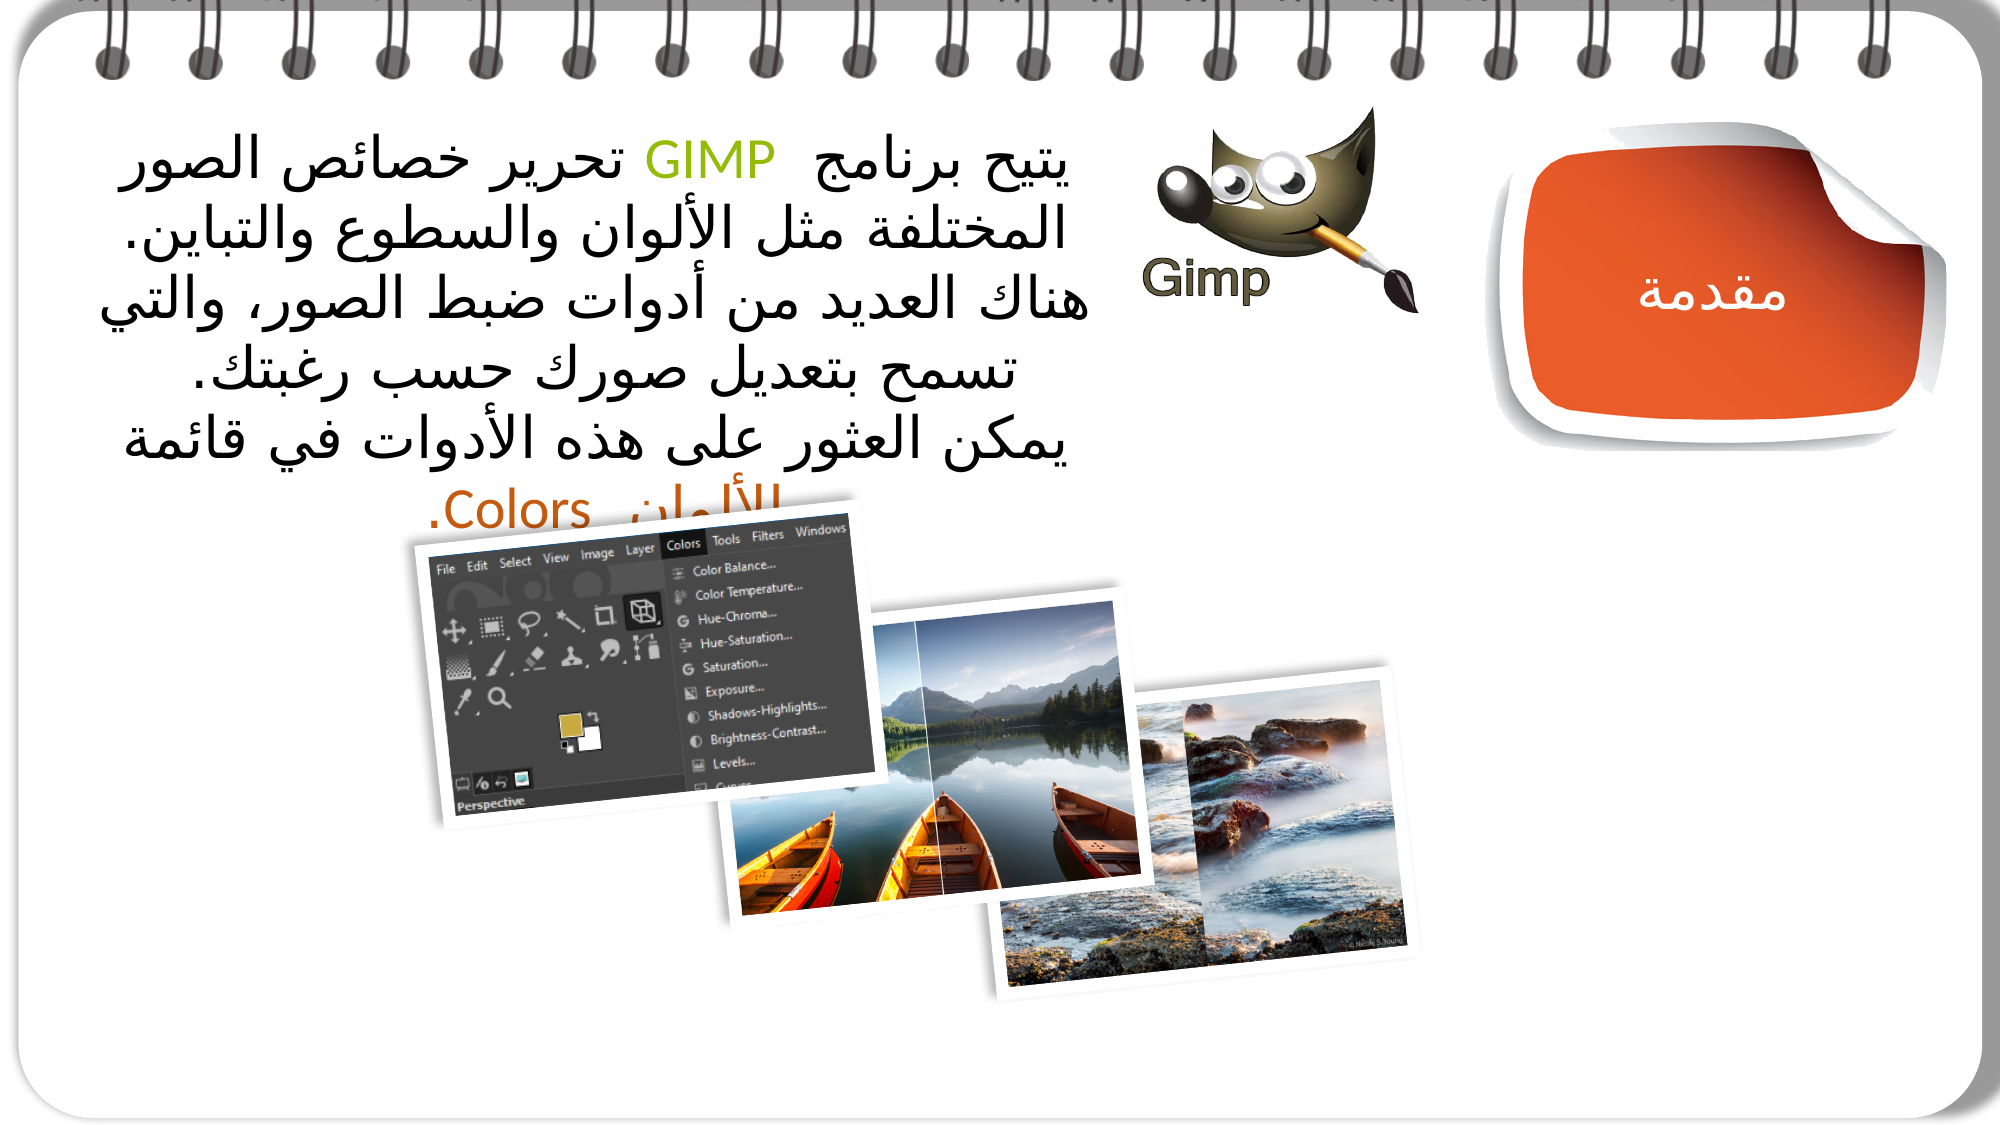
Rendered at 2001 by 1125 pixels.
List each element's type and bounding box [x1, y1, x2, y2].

picture [1000, 0, 1947, 457]
picture [1007, 968, 1182, 987]
text_box [17, 10, 1984, 1120]
text_box [440, 534, 1395, 968]
picture [1395, 835, 1407, 946]
picture [79, 0, 968, 94]
text_box [55, 94, 1464, 482]
picture [657, 513, 850, 534]
picture [429, 556, 440, 656]
